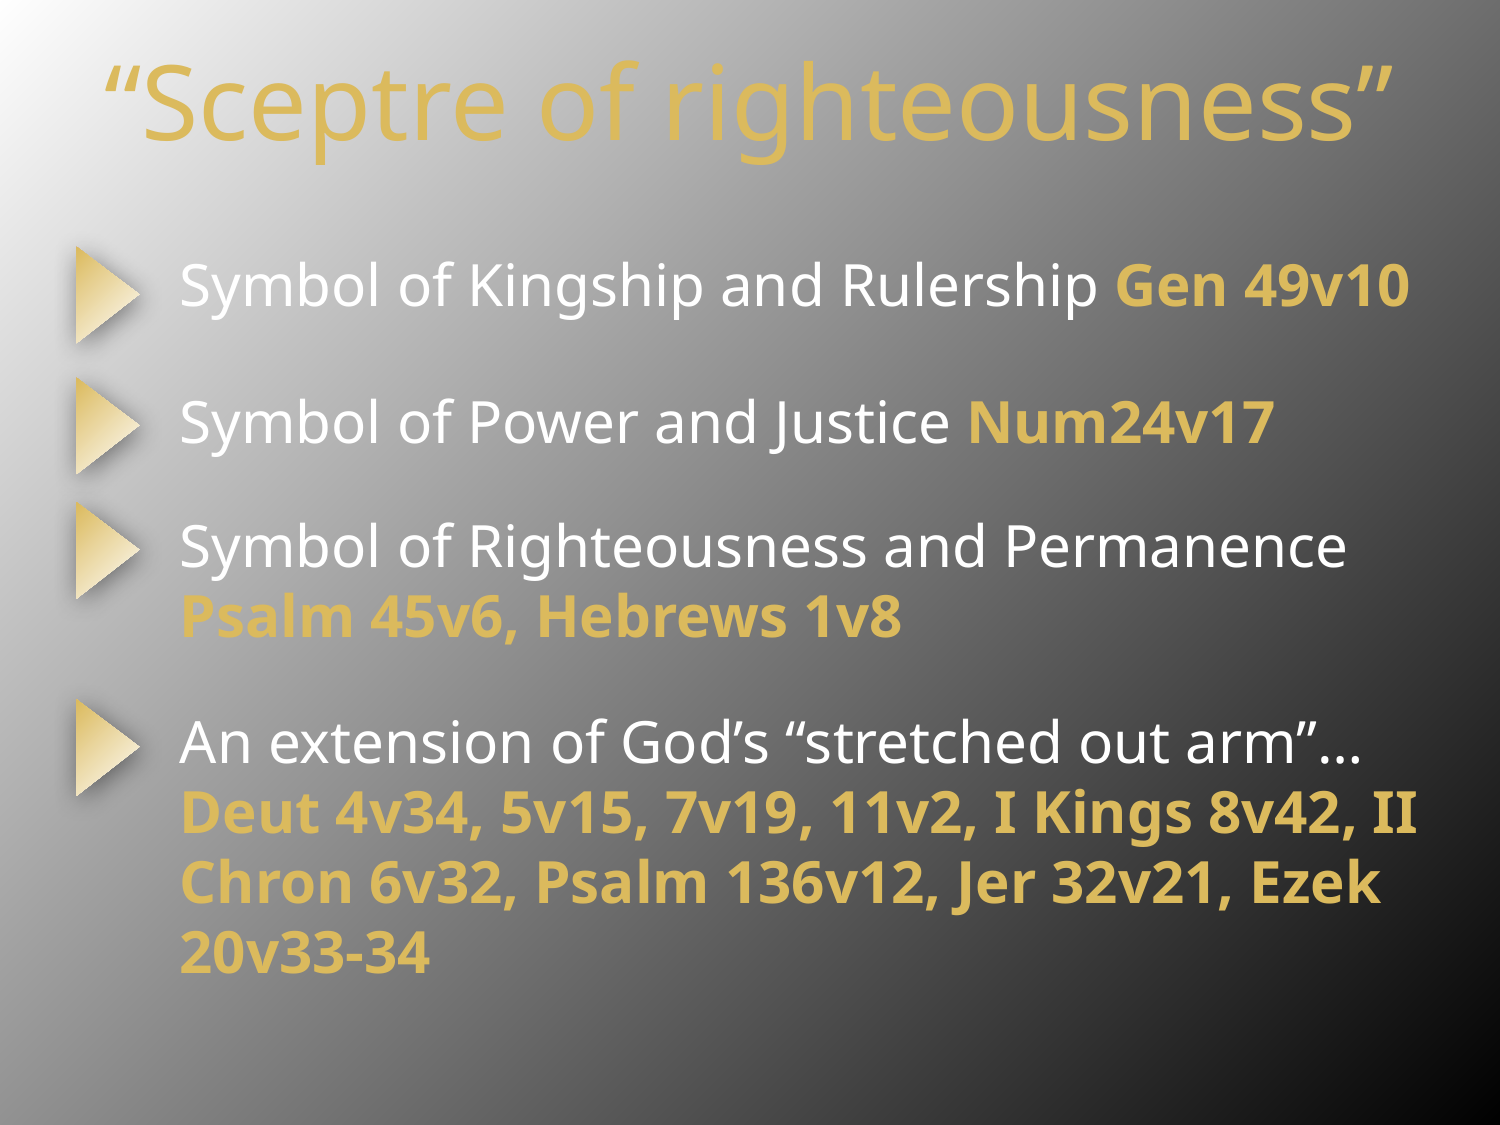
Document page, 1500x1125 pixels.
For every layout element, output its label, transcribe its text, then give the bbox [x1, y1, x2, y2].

text_box [74, 500, 142, 601]
text_box Symbol of Kingship and Rulership Gen 49v10 [165, 240, 1470, 326]
text_box [74, 244, 142, 346]
title “Sceptre of righteousness” [75, 4, 1425, 193]
text_box [74, 697, 142, 798]
text_box [74, 375, 142, 477]
text_box Symbol of Righteousness and Permanence Psalm 45v6, Hebrews 1v8 [165, 501, 1470, 657]
text_box Symbol of Power and Justice Num24v17 [165, 377, 1494, 463]
text_box An extension of God’s “stretched out arm”… Deut 4v34, 5v15, 7v19, 11v2, I Kings 8v42, II Chron 6v32, Psalm 136v12, Jer 32v21, Ezek 20v33-34 [165, 698, 1500, 993]
